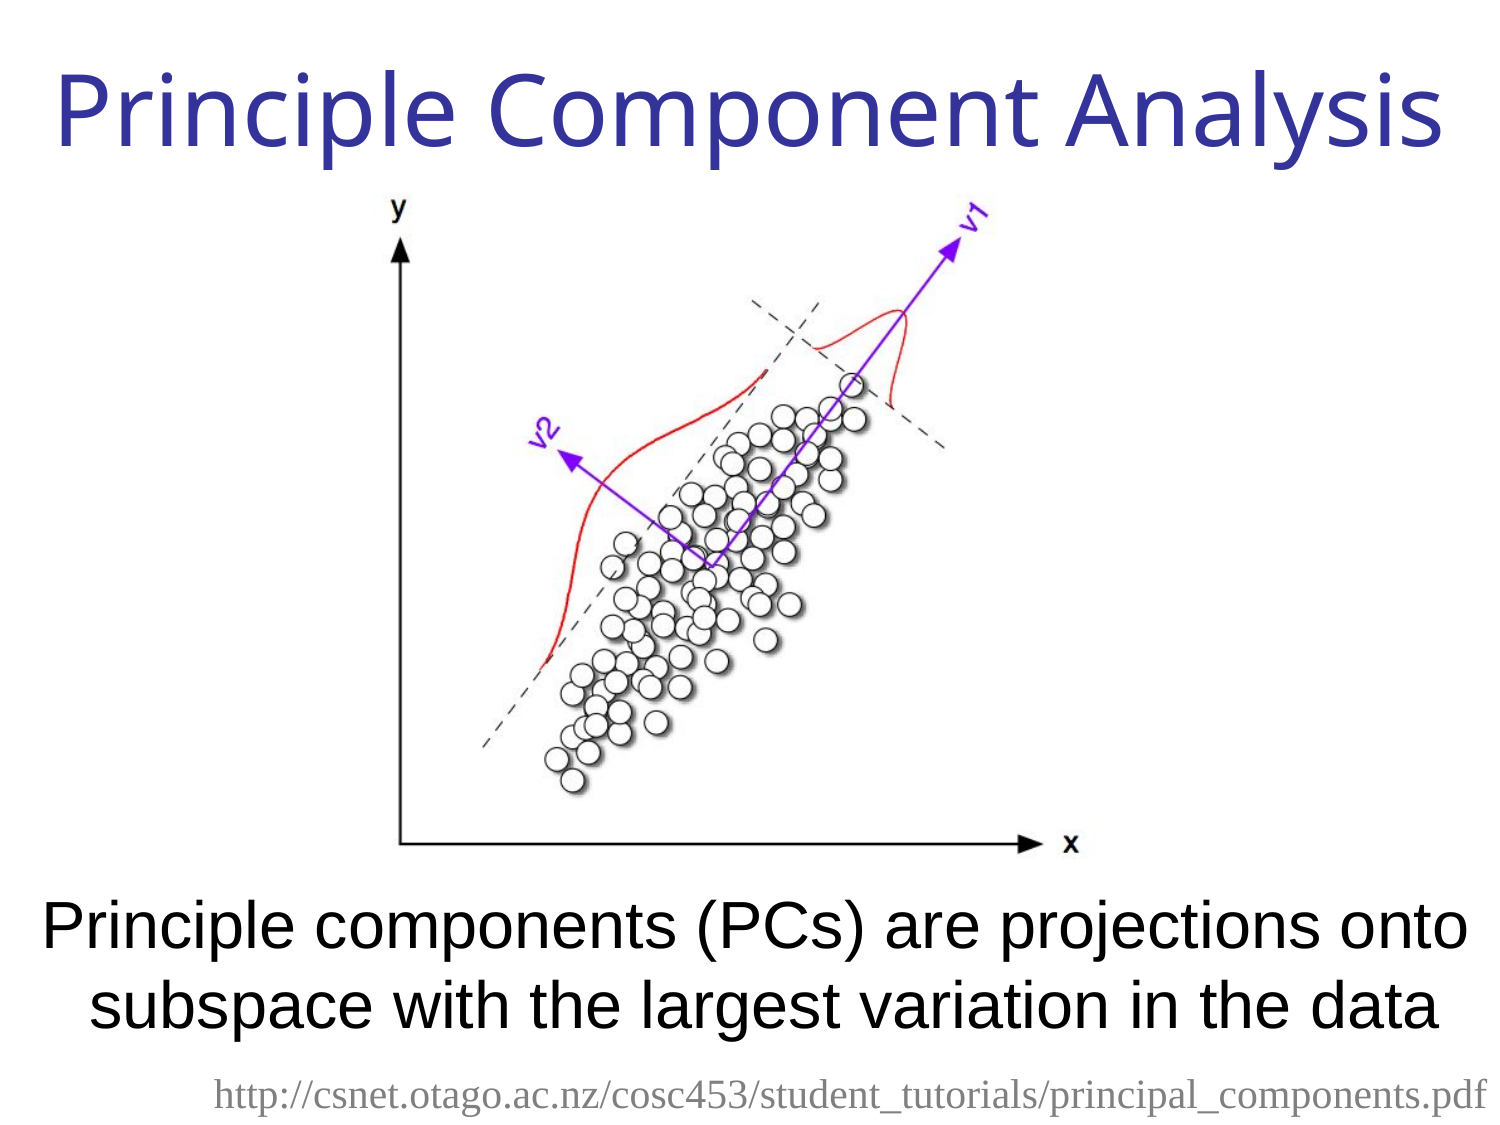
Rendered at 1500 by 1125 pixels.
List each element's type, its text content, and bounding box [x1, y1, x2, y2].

text_box http://csnet.otago.ac.nz/cosc453/student_tutorials/principal_components.pdf [198, 1059, 1500, 1125]
title Principle Component Analysis [0, 12, 1500, 200]
text_box Principle components (PCs) are projections onto subspace with the largest variation in the data [26, 874, 1500, 1050]
picture [372, 174, 1098, 863]
